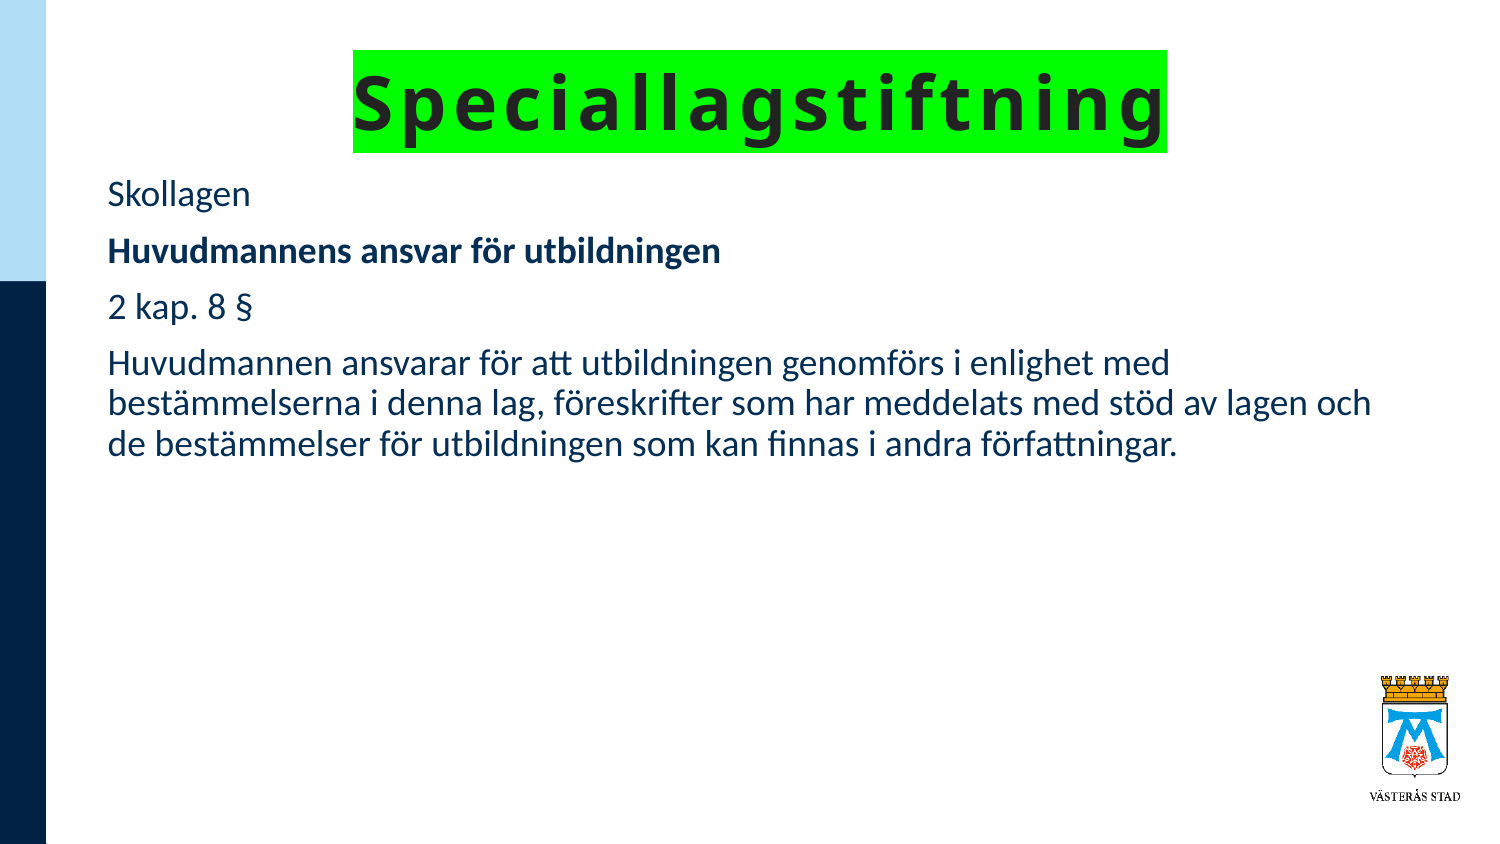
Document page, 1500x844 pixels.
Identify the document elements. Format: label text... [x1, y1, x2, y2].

picture [0, 0, 46, 844]
list Skollagen Huvudmannens ansvar för utbildningen 2 kap. 8 § Huvudmannen ansvarar för att utbildningen genomförs i enlighet med bestämmelserna i denna lag, föreskrifter som har meddelats med stöd av lagen och de bestämmelser för utbildningen som kan finnas i andra författningar. [107, 174, 1375, 777]
picture [1369, 676, 1460, 801]
title Speciallagstiftning [352, 30, 1252, 146]
